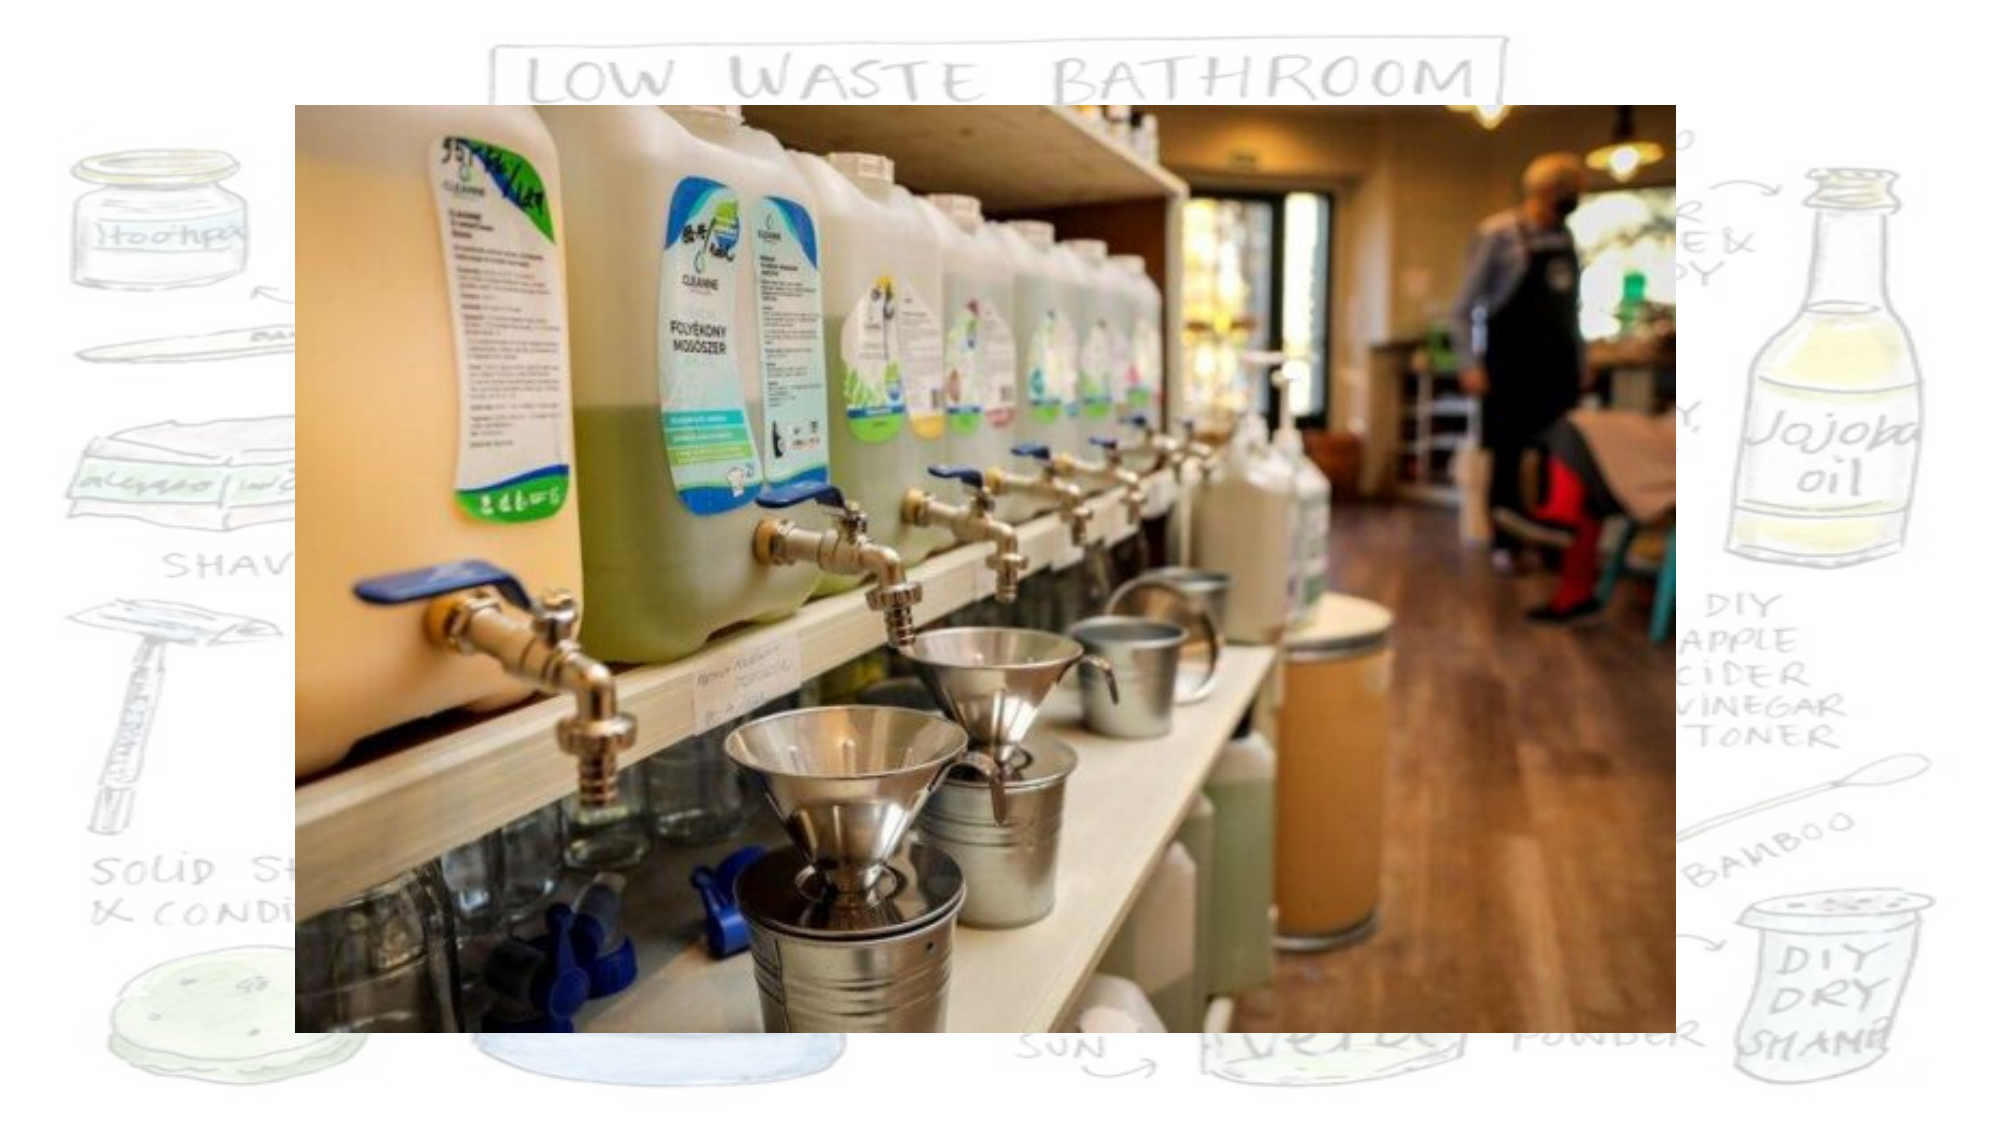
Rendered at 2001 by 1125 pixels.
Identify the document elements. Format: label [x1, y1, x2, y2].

list [295, 105, 1676, 1033]
